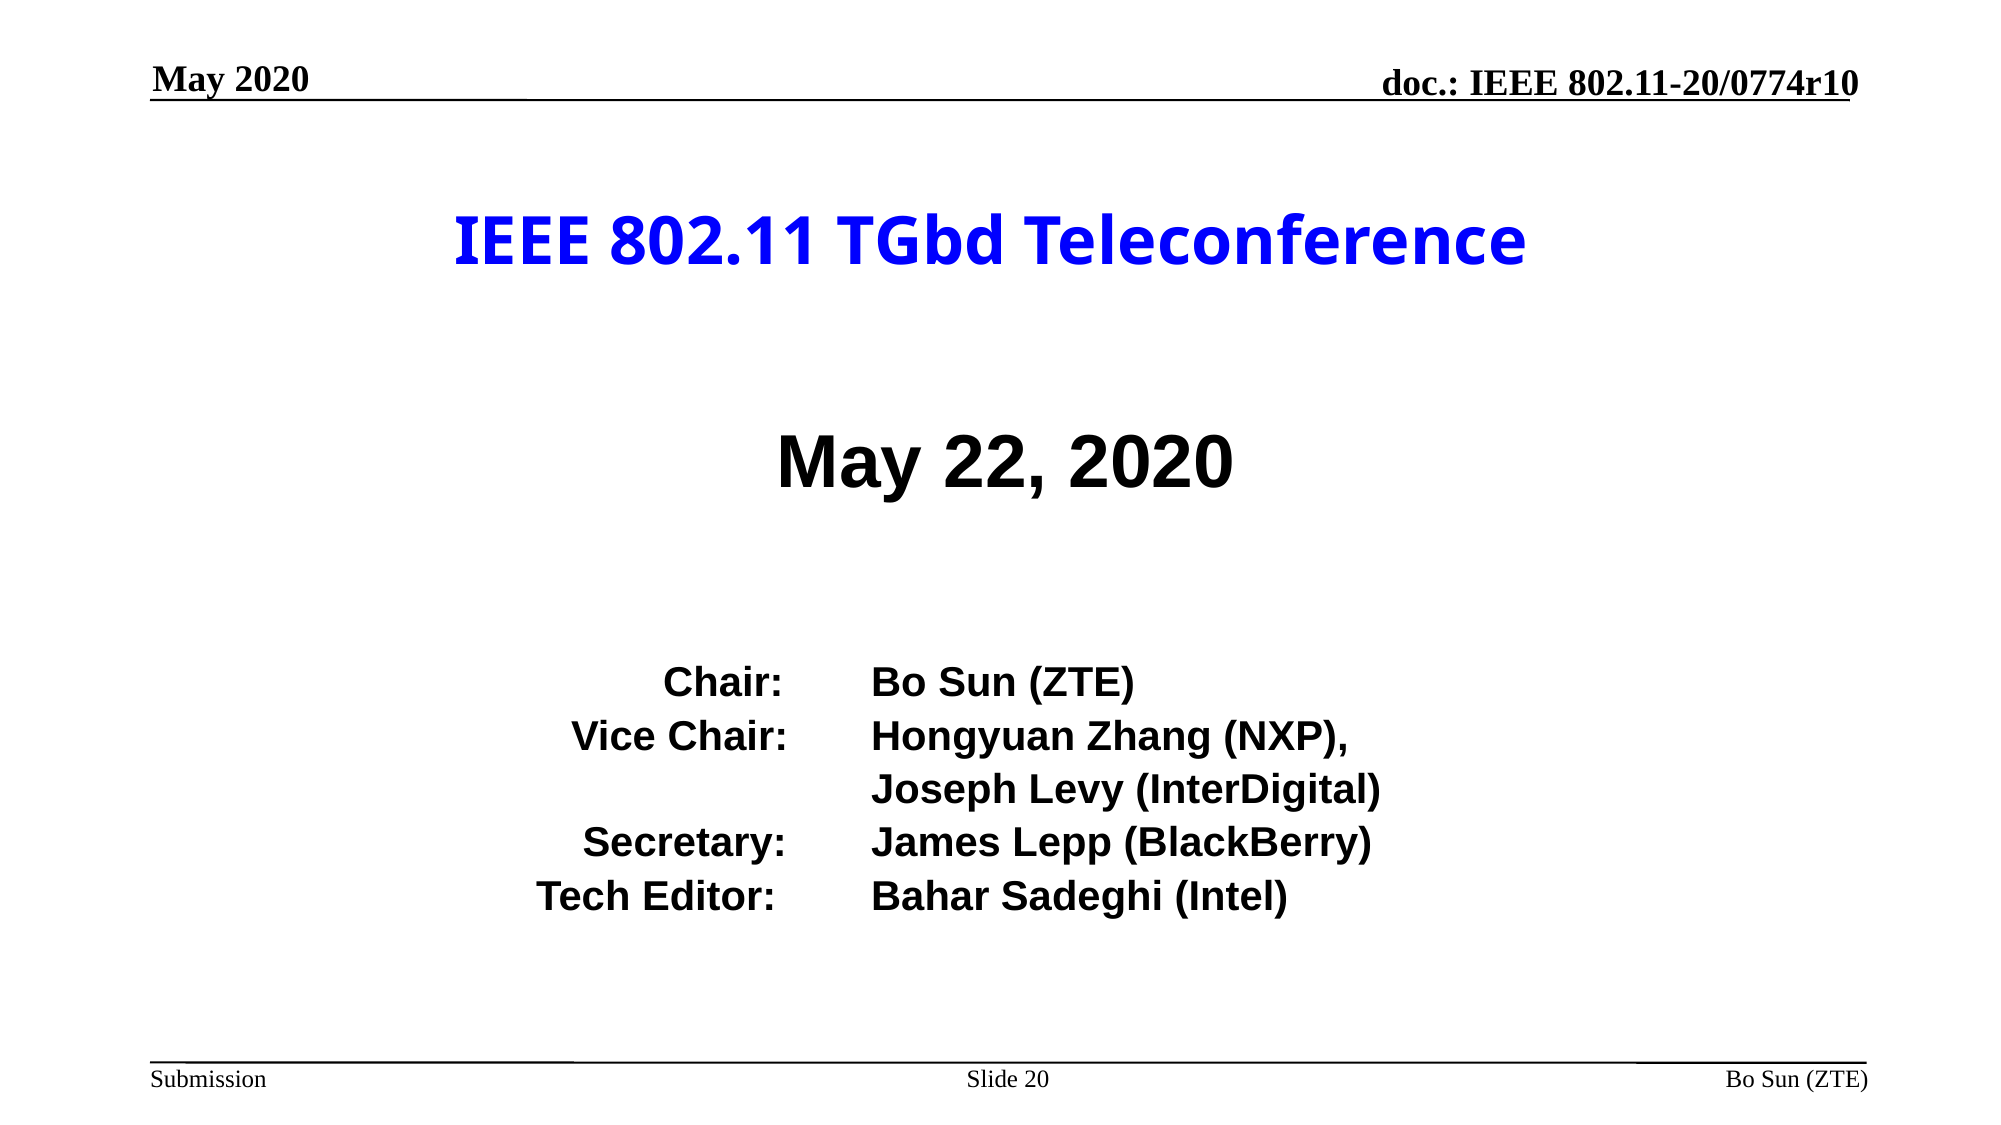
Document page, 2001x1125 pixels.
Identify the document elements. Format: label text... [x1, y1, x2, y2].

title IEEE 802.11 TGbd Teleconference [287, 112, 1695, 349]
text_box May 22, 2020 Chair: Bo Sun (ZTE) Vice Chair: Hongyuan Zhang (NXP), Joseph Levy (InterDigital) Secretary: James Lepp (BlackBerry) Tech Editor: Bahar Sadeghi (Intel) [200, 349, 1813, 1027]
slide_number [152, 54, 563, 100]
footer Bo Sun (ZTE) [1171, 1061, 1869, 1093]
slide_number Slide [949, 1061, 1067, 1123]
